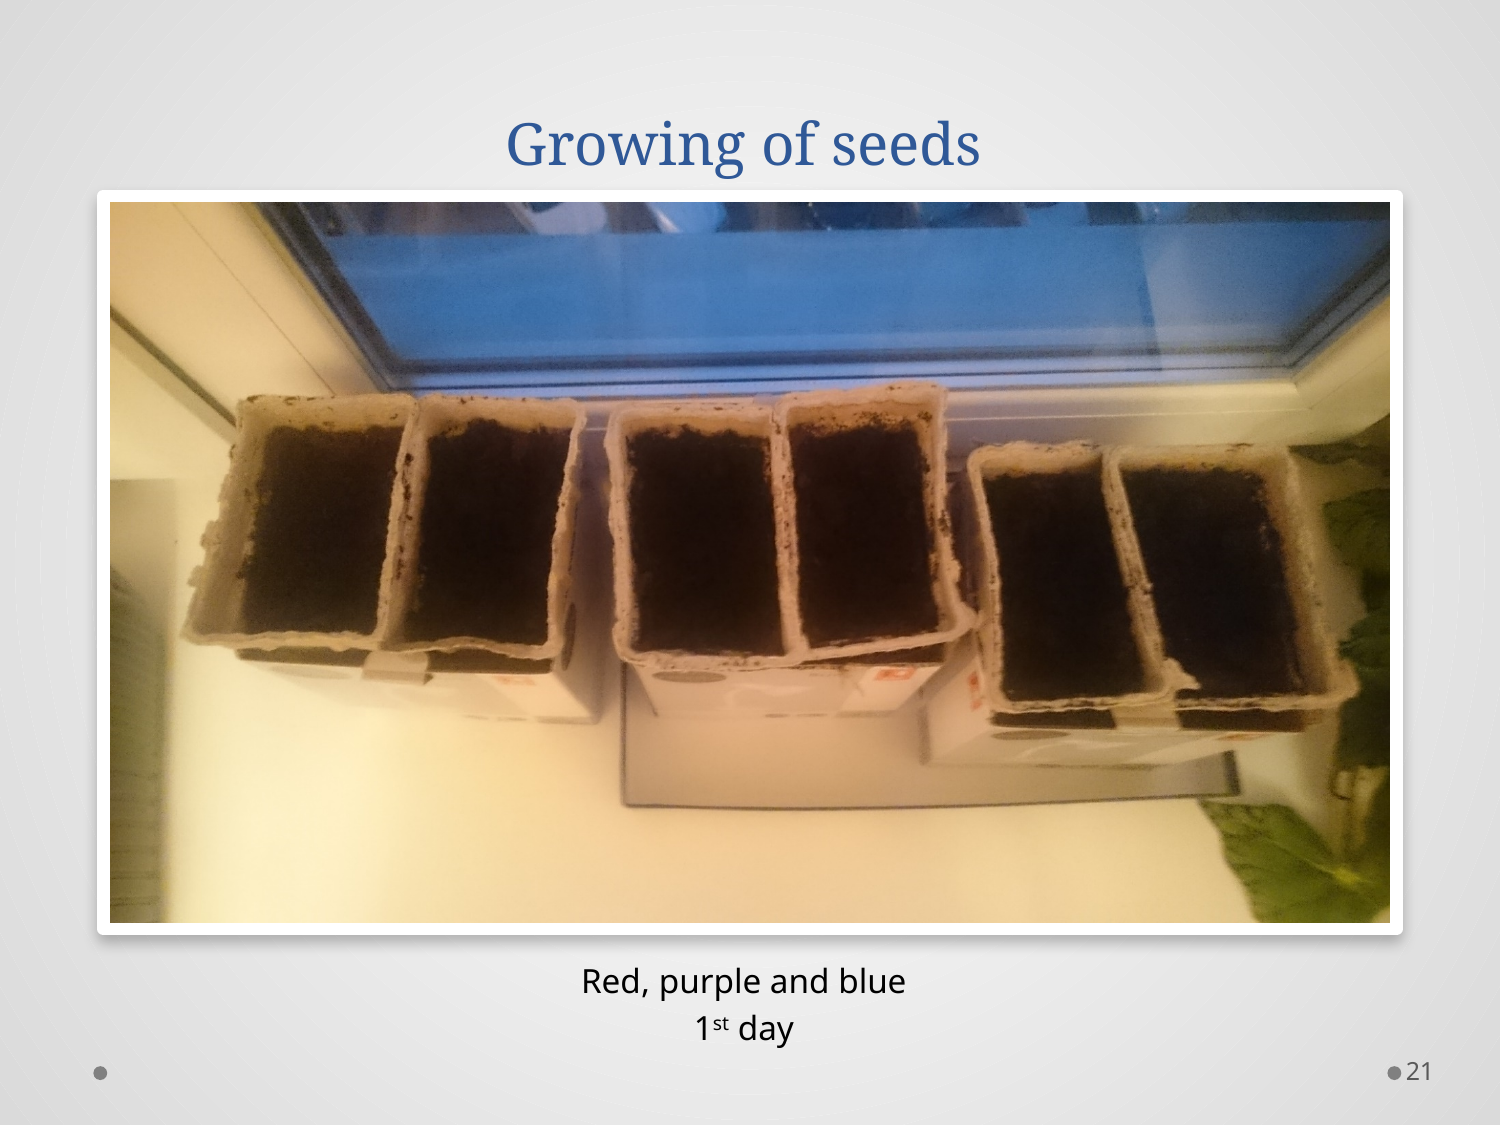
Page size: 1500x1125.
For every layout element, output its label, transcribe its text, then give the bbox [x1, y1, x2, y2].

slide_number 21 [1401, 1042, 1494, 1103]
picture [109, 201, 1391, 923]
list Red, purple and blue 1st day [275, 953, 1213, 1103]
title Growing of seeds [275, 37, 1213, 185]
